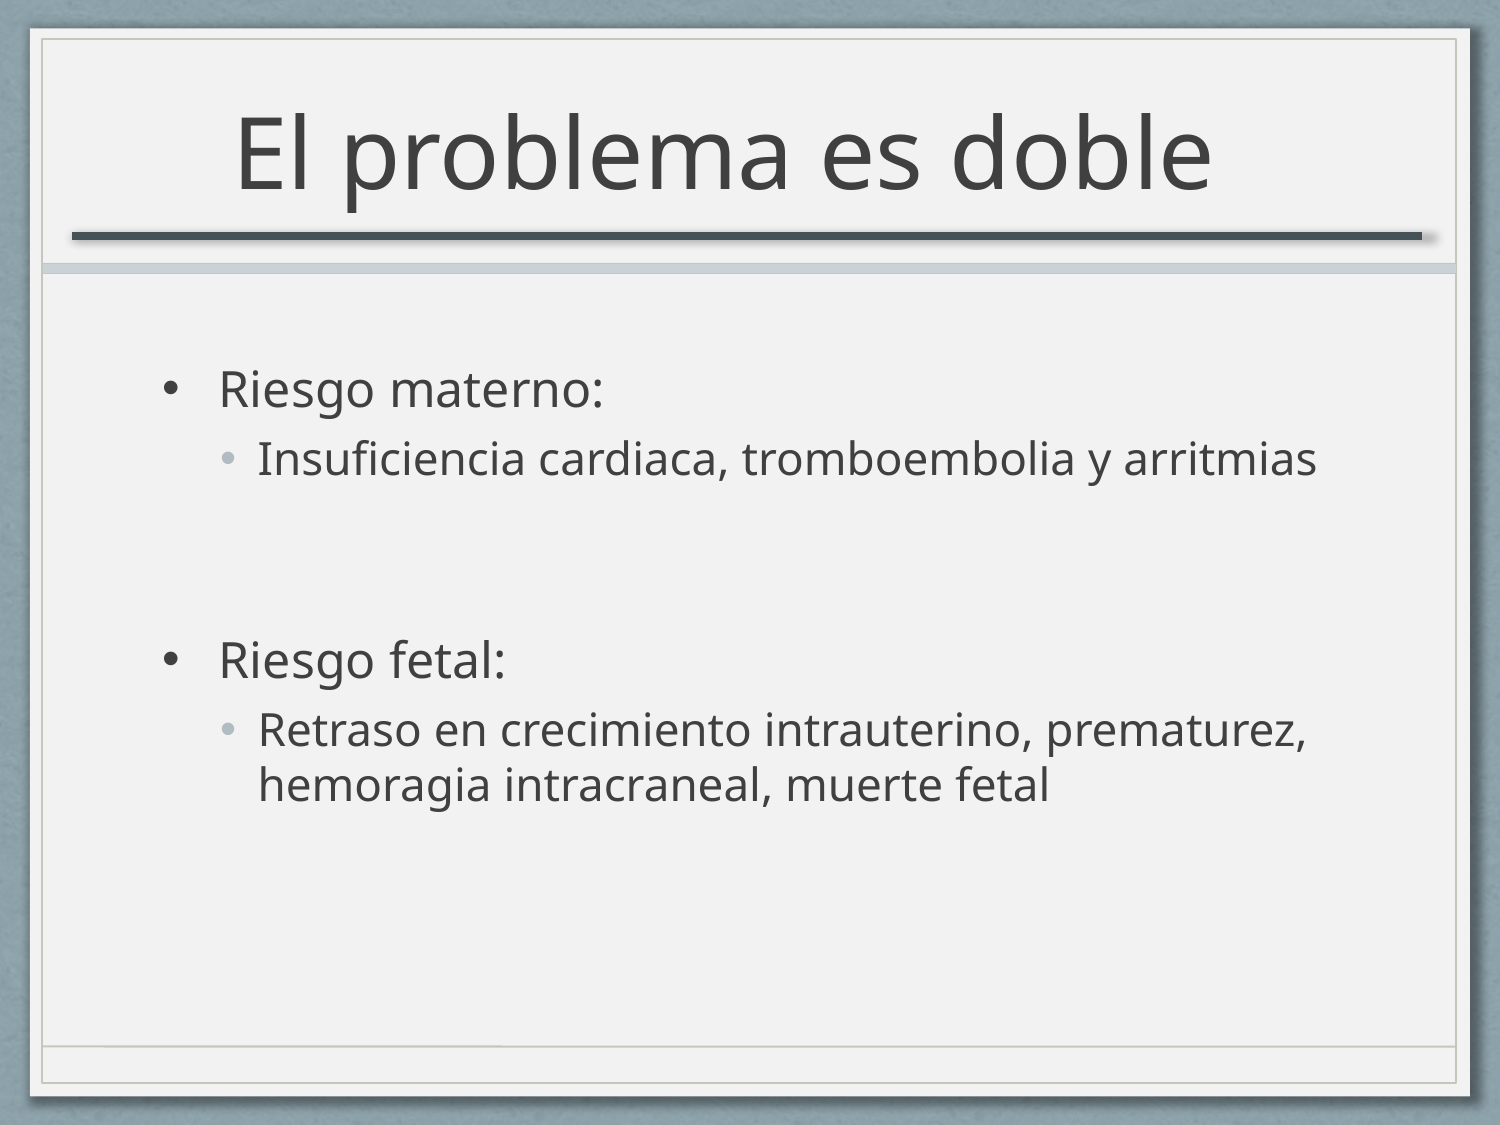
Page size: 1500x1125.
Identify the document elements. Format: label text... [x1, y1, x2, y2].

list Riesgo materno: Insuficiencia cardiaca, tromboembolia y arritmias Riesgo fetal: Retraso en crecimiento intrauterino, prematurez, hemoragia intracraneal, muerte fetal [147, 350, 1353, 995]
title El problema es doble [147, 40, 1353, 260]
